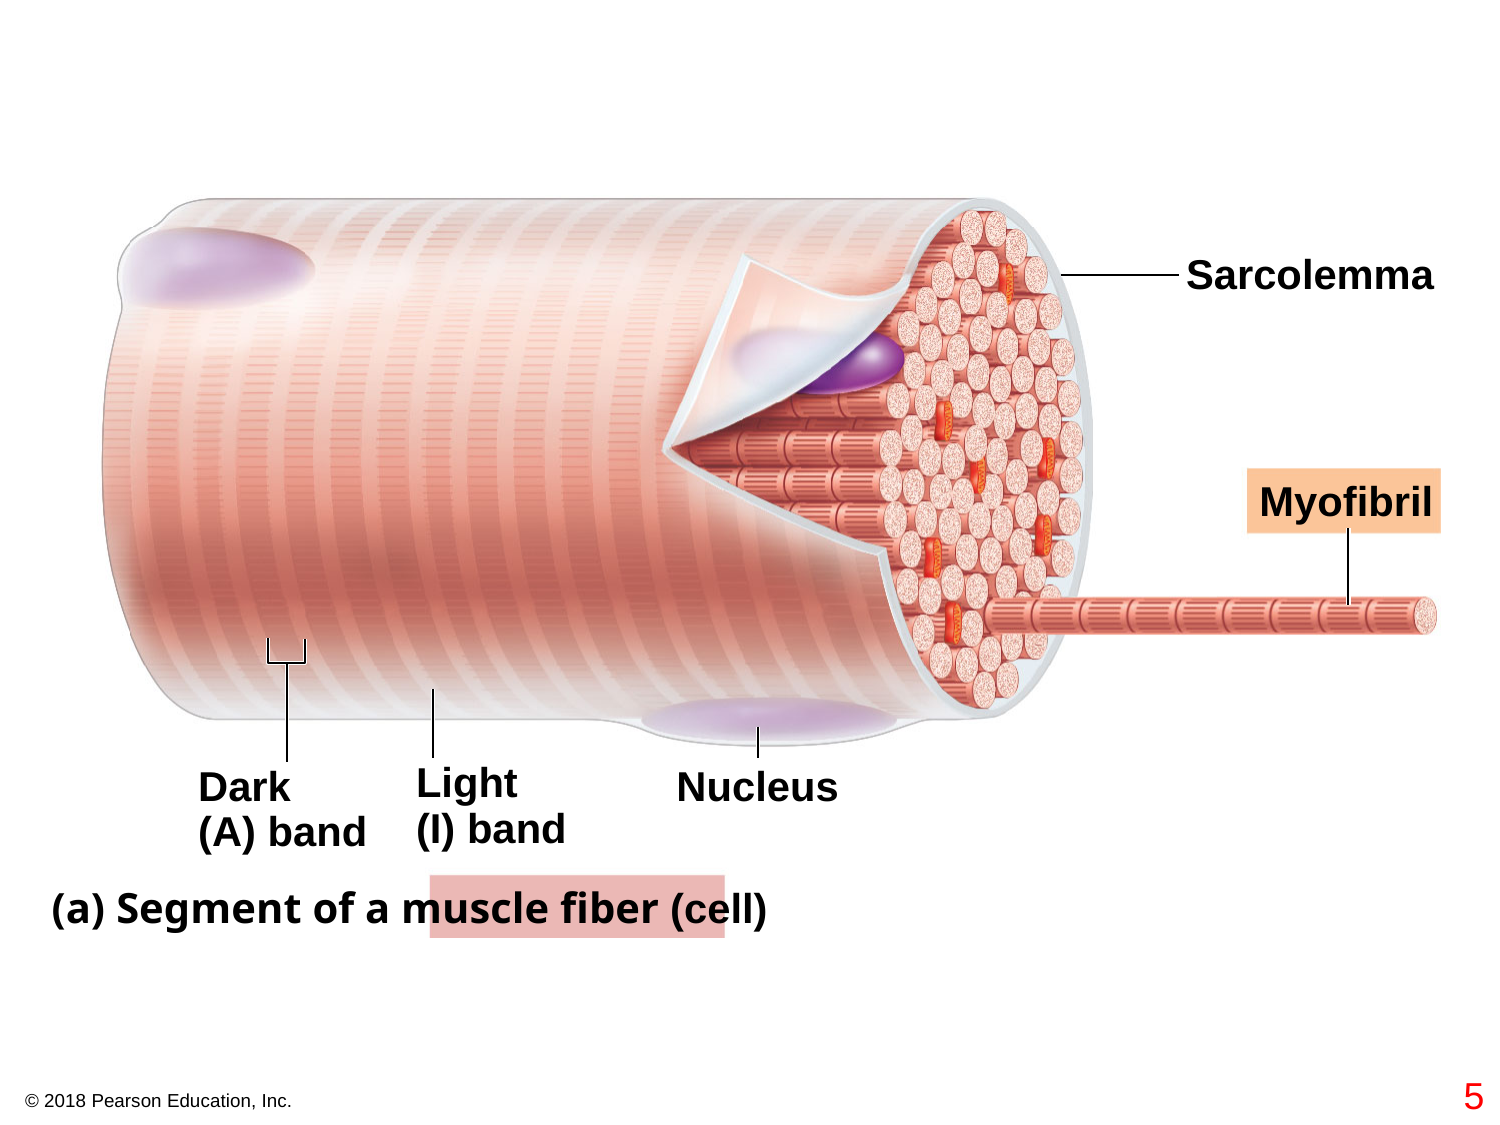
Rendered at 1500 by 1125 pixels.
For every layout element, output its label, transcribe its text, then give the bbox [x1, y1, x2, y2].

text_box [267, 274, 1357, 763]
slide_number 5 [1149, 1064, 1500, 1125]
picture [48, 187, 1452, 938]
text_box © 2018 Pearson Education, Inc. [10, 1074, 517, 1125]
